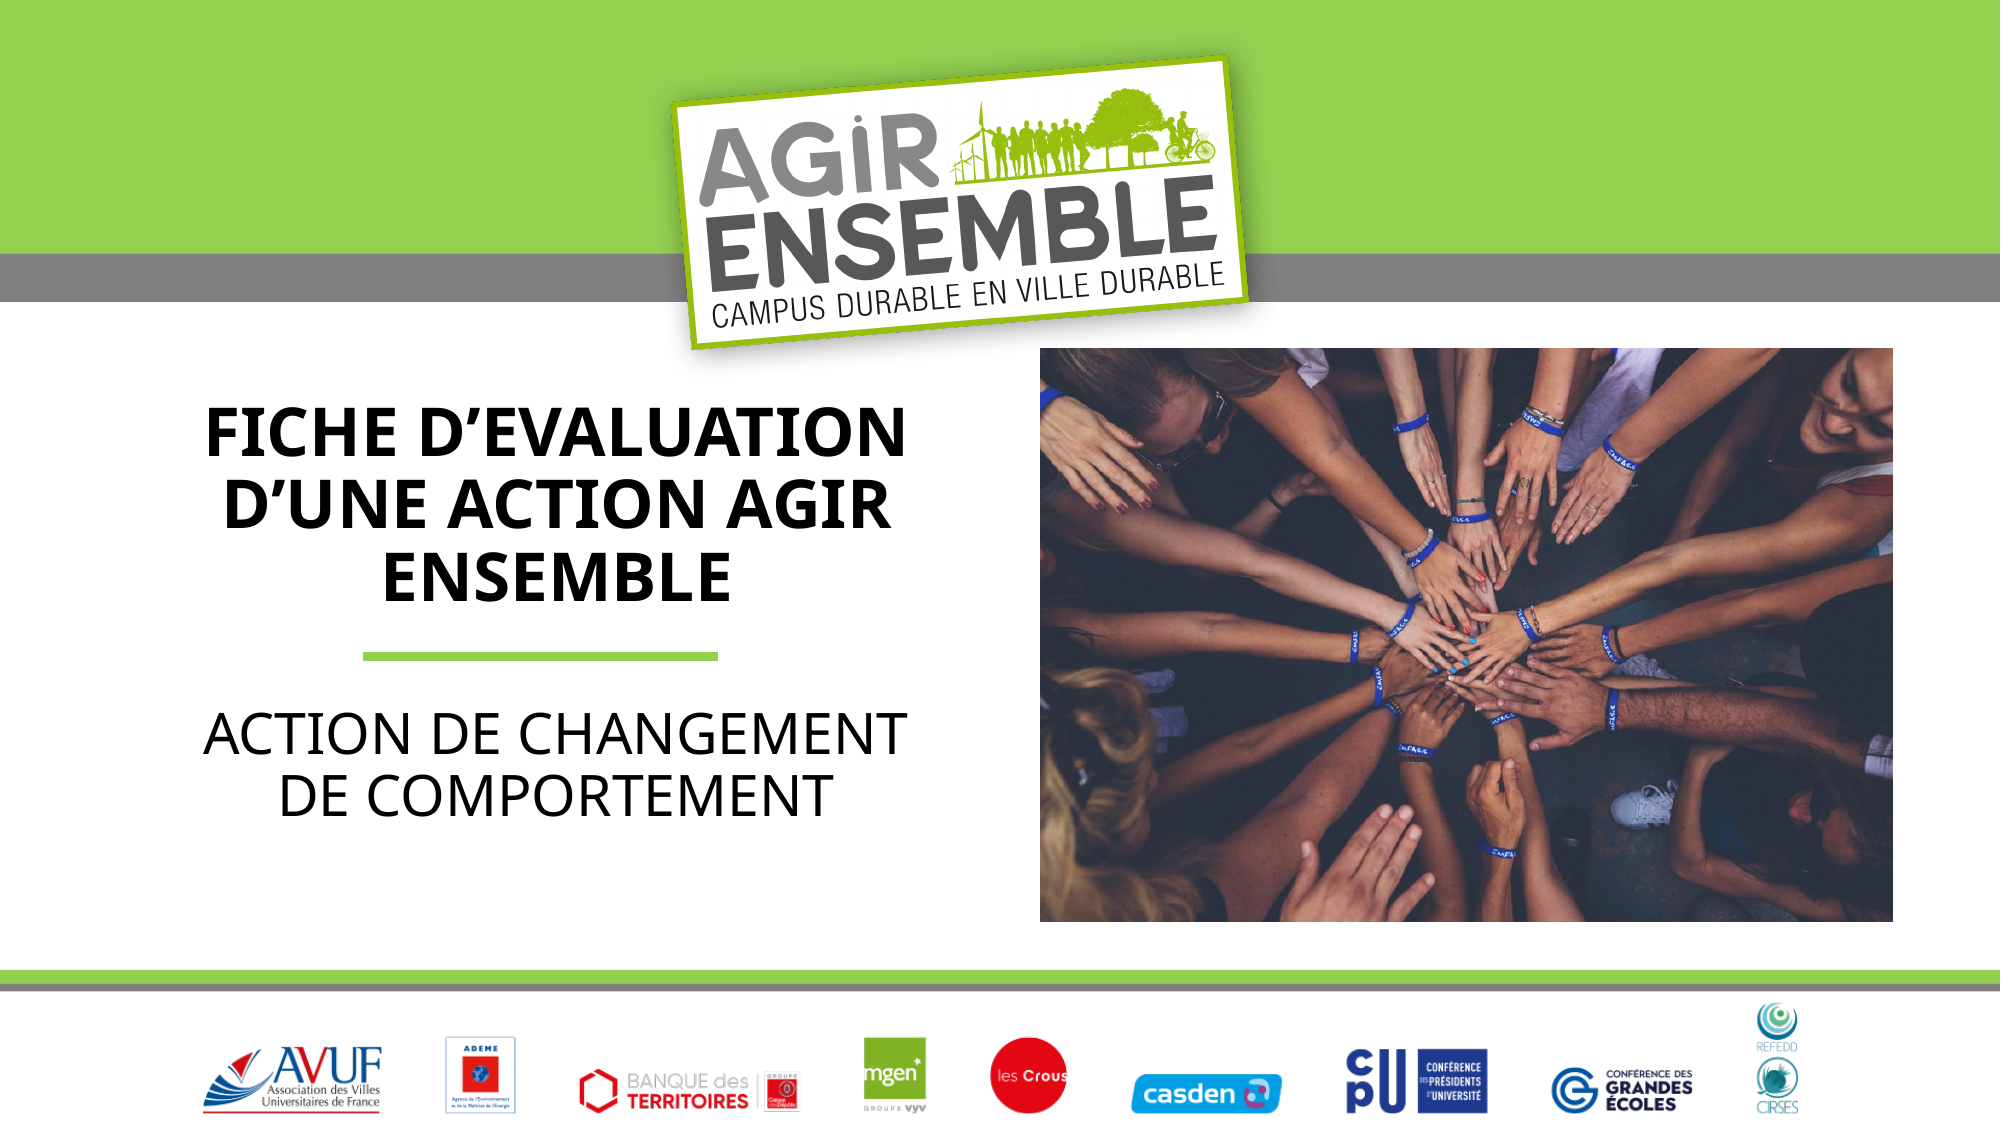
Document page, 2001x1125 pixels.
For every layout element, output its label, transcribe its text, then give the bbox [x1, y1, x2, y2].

text_box [0, 252, 653, 303]
subtitle ACTION DE CHANGEMENT DE COMPORTEMENT [154, 697, 958, 873]
text_box [0, 983, 2000, 992]
picture [180, 988, 1820, 1124]
text_box [1273, 252, 2000, 303]
picture [669, 53, 1893, 922]
text_box [0, 0, 2000, 252]
title FICHE D’EVALUATION D’UNE ACTION AGIR ENSEMBLE [98, 389, 1015, 624]
text_box [0, 969, 2000, 983]
